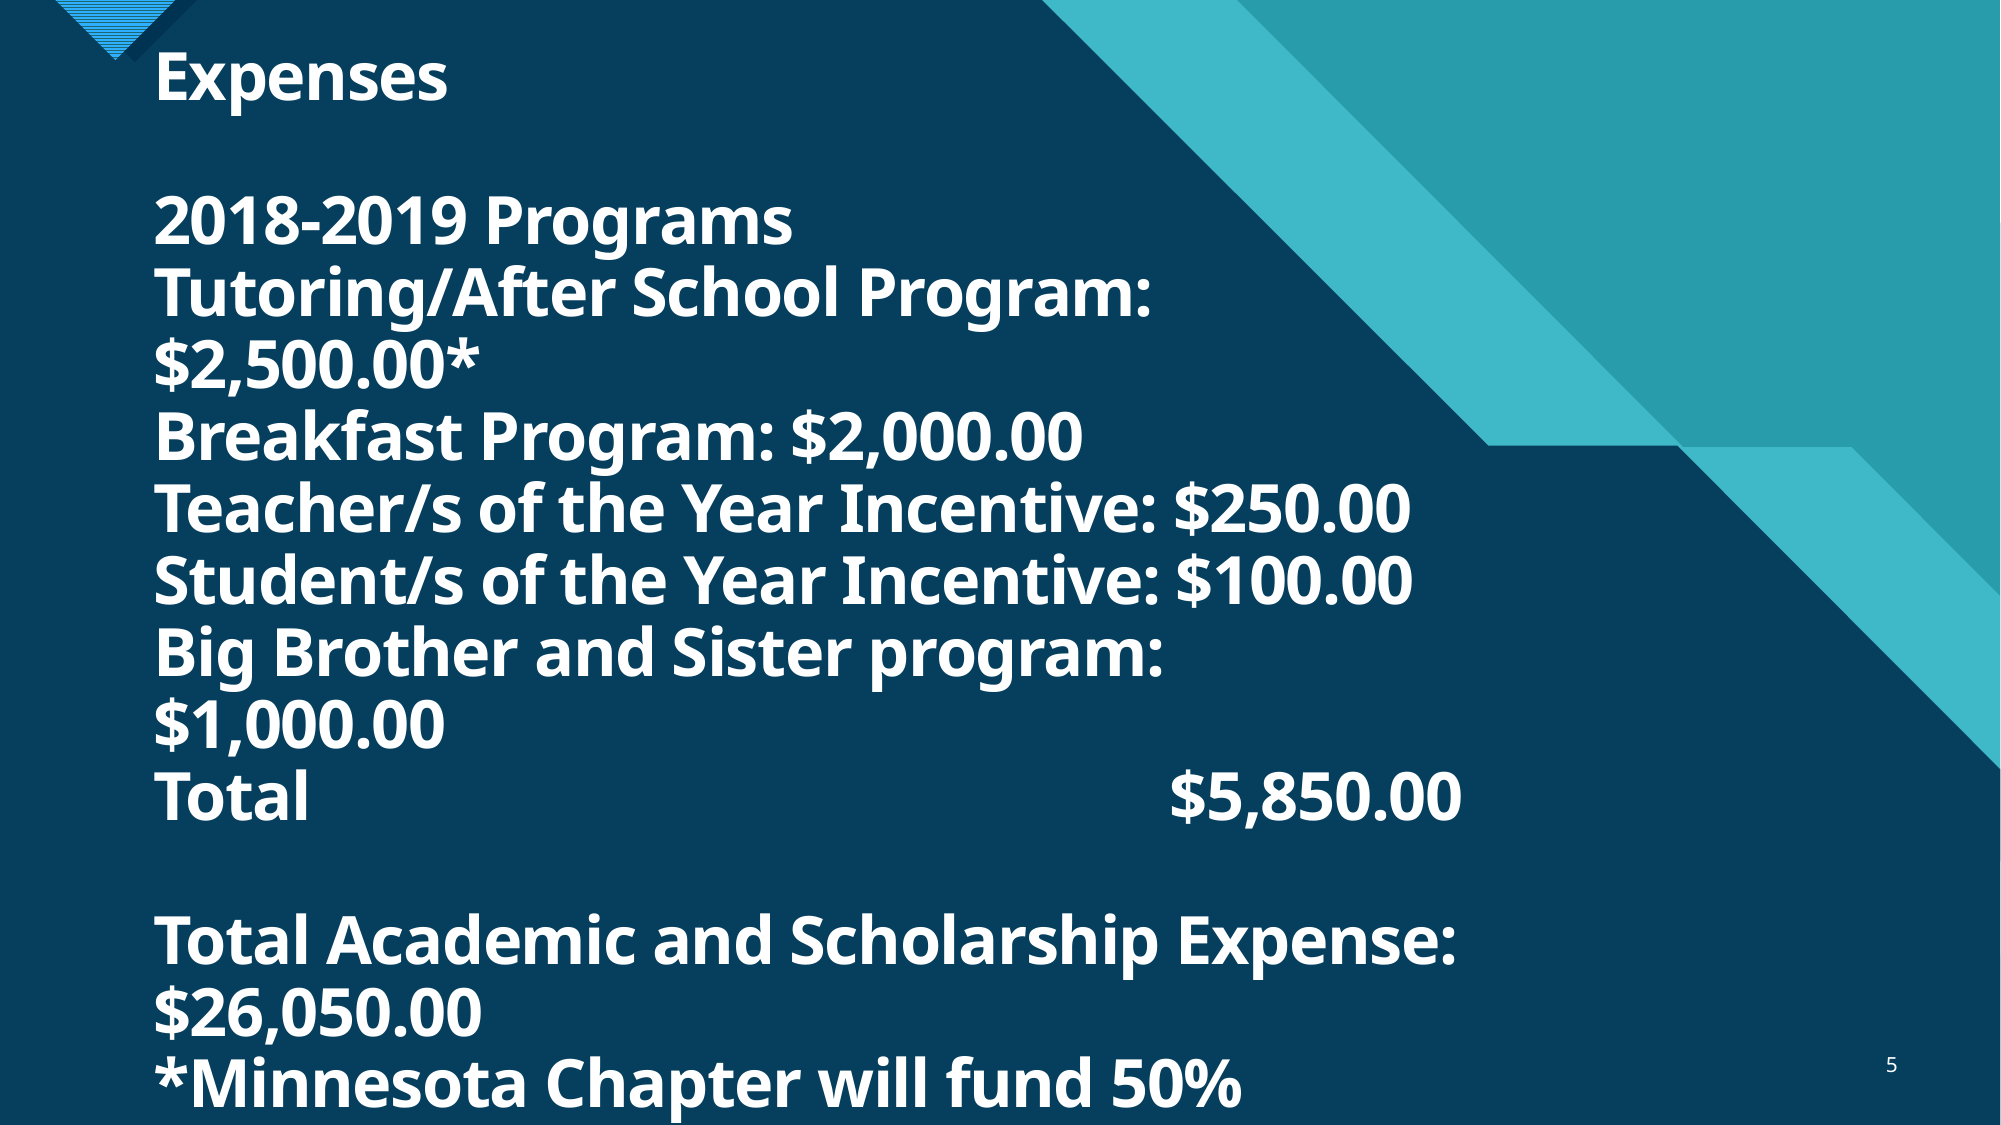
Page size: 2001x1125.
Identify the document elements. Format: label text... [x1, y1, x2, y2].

slide_number 5 [1845, 1035, 1913, 1096]
title Expenses 2018-2019 Programs Tutoring/After School Program: $2,500.00* Breakfast Program: $2,000.00 Teacher/s of the Year Incentive: $250.00 Student/s of the Year Incentive: $100.00 Big Brother and Sister program: $1,000.00 Total $5,850.00 Total Academic and Scholarship Expense: $26,050.00 *Minnesota Chapter will fund 50% [138, 35, 1489, 177]
